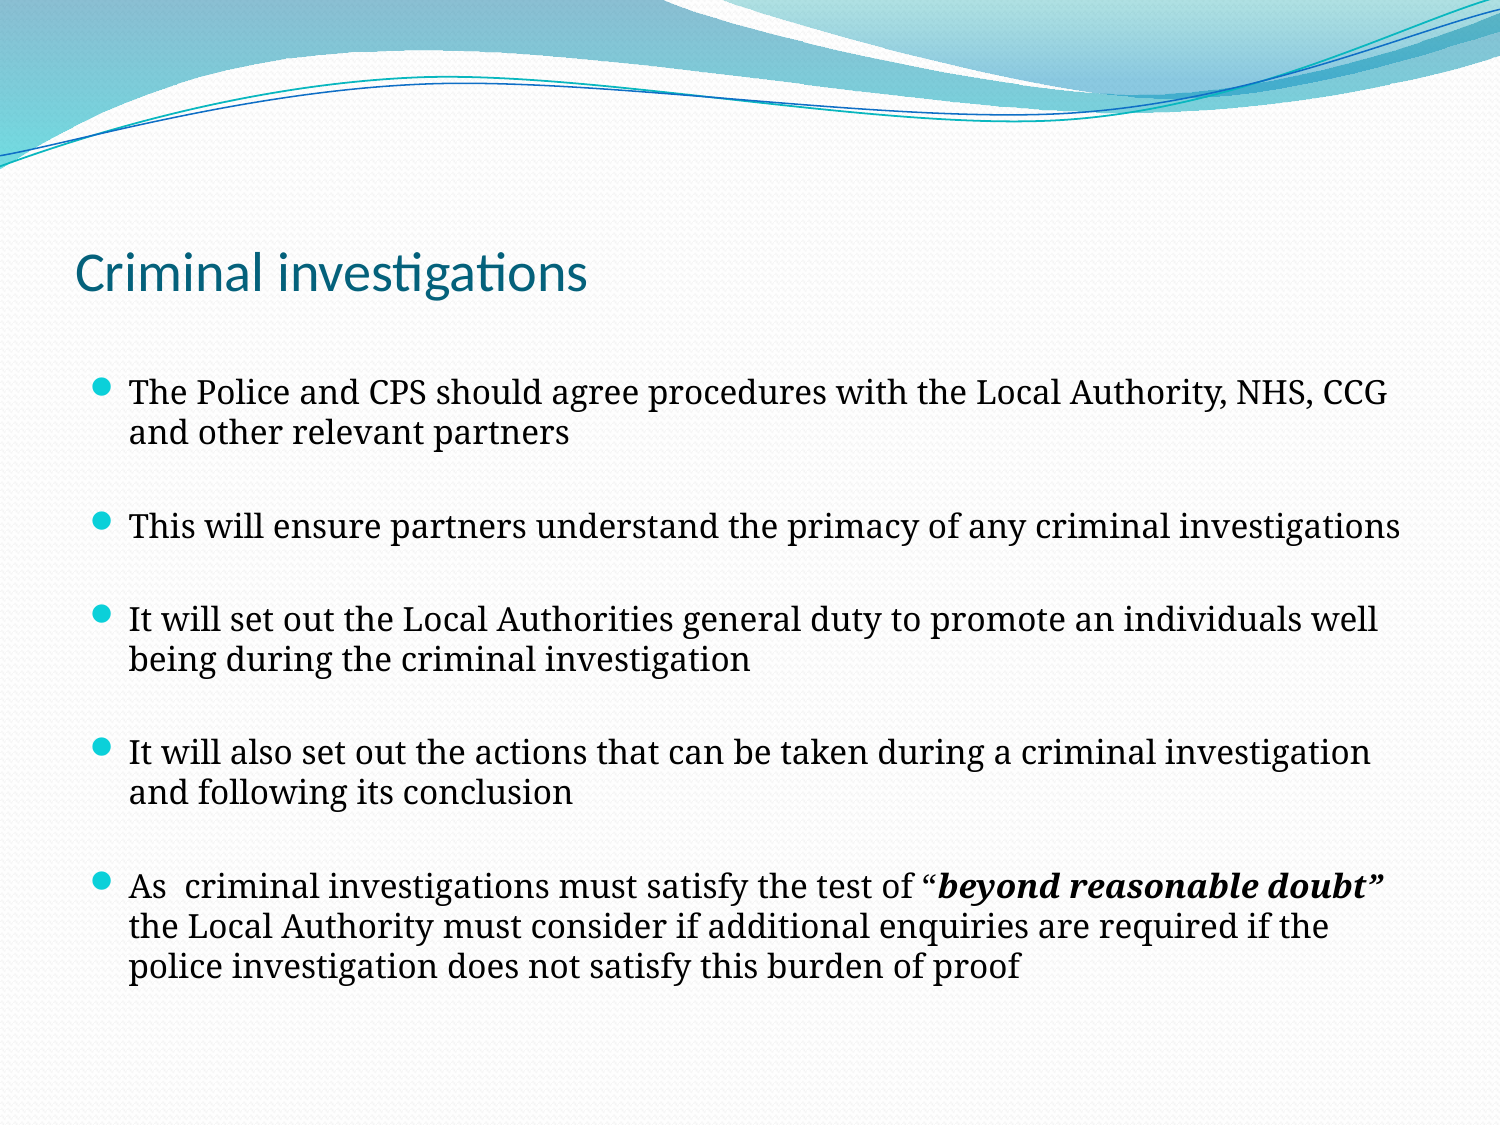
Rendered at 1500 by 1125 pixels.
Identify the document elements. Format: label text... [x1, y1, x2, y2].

list The Police and CPS should agree procedures with the Local Authority, NHS, CCG and other relevant partners This will ensure partners understand the primacy of any criminal investigations It will set out the Local Authorities general duty to promote an individuals well being during the criminal investigation It will also set out the actions that can be taken during a criminal investigation and following its conclusion As criminal investigations must satisfy the test of “beyond reasonable doubt” the Local Authority must consider if additional enquiries are required if the police investigation does not satisfy this burden of proof [75, 317, 1425, 1038]
title Criminal investigations [75, 115, 1425, 303]
